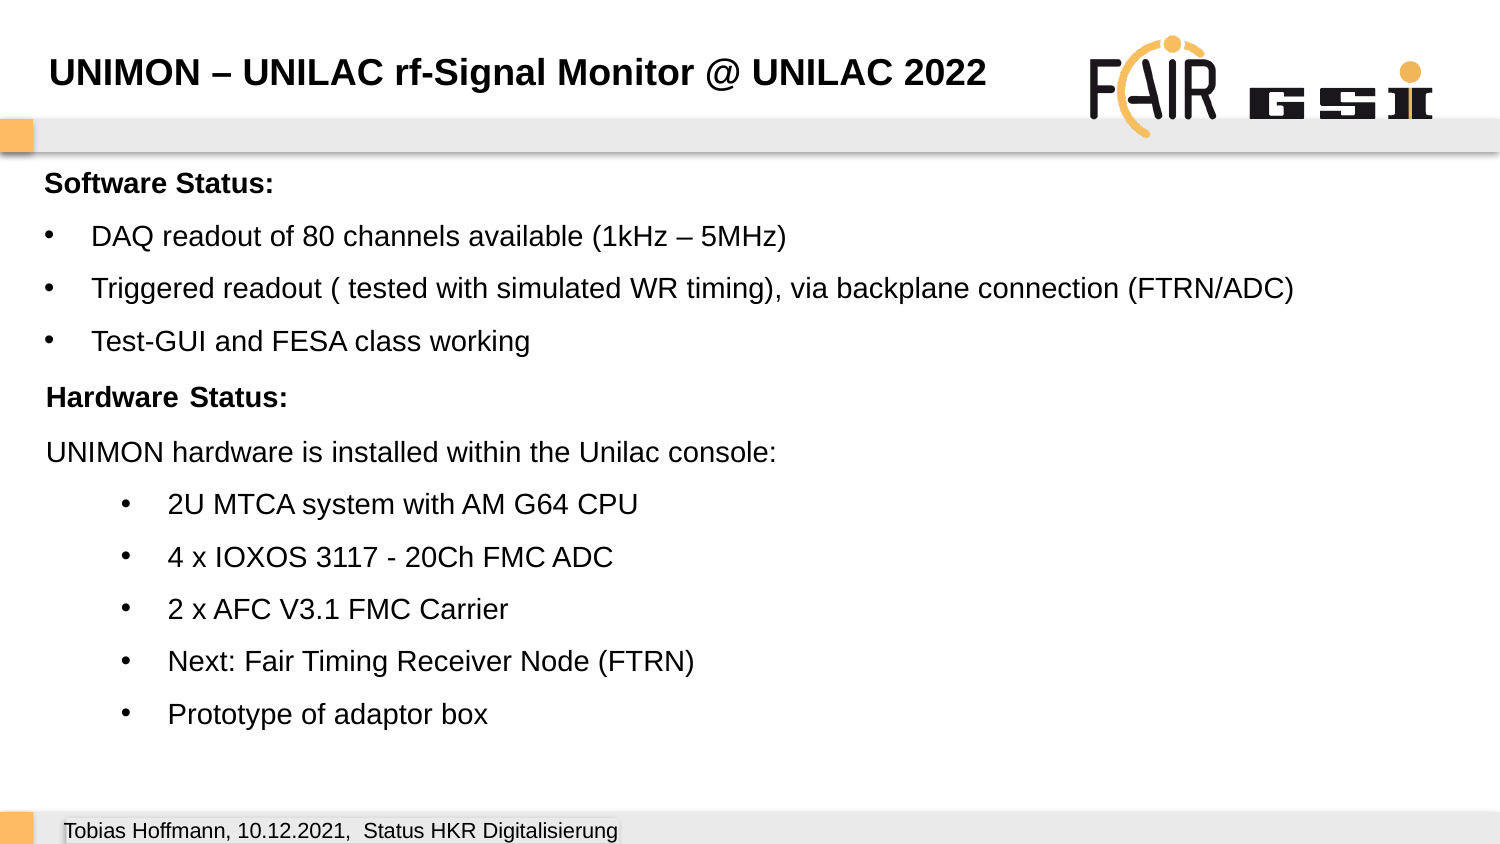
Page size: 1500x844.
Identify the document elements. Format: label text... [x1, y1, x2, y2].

picture [1248, 59, 1434, 119]
picture [1089, 33, 1217, 140]
text_box UNIMON – UNILAC rf-Signal Monitor @ UNILAC 2022 [33, 40, 1003, 101]
text_box Hardware Status: UNIMON hardware is installed within the Unilac console: 2U MTCA system with AM G64 CPU 4 x IOXOS 3117 - 20Ch FMC ADC 2 x AFC V3.1 FMC Carrier Next: Fair Timing Receiver Node (FTRN) Prototype of adaptor box [30, 363, 802, 738]
text_box Software Status: DAQ readout of 80 channels available (1kHz – 5MHz) Triggered readout ( tested with simulated WR timing), via backplane connection (FTRN/ADC) Test-GUI and FESA class working [29, 157, 1457, 417]
